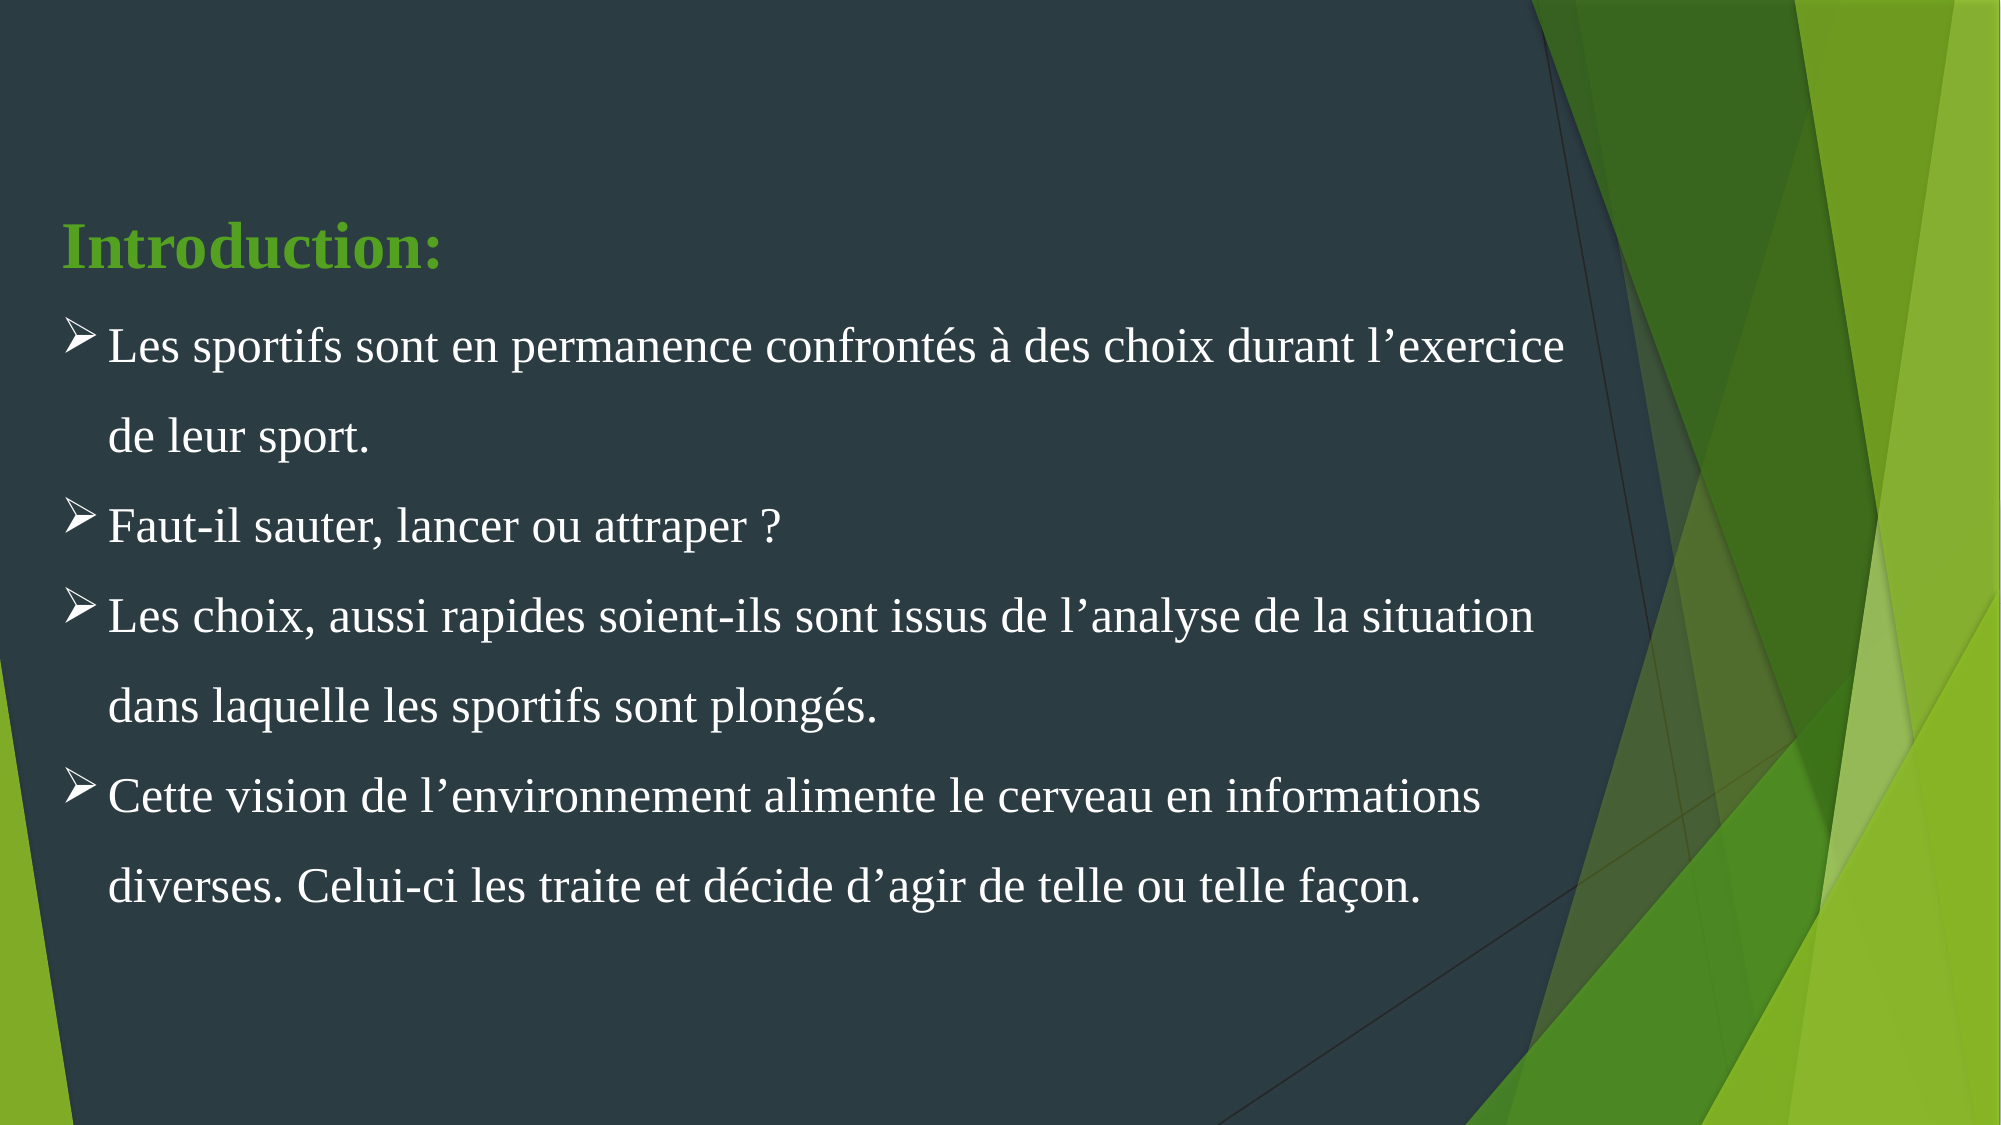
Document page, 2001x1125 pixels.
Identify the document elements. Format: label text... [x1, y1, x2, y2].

text_box Introduction: Les sportifs sont en permanence confrontés à des choix durant l’exercice de leur sport. Faut-il sauter, lancer ou attraper ? Les choix, aussi rapides soient-ils sont issus de l’analyse de la situation dans laquelle les sportifs sont plongés. Cette vision de l’environnement alimente le cerveau en informations diverses. Celui-ci les traite et décide d’agir de telle ou telle façon. [46, 154, 1597, 920]
